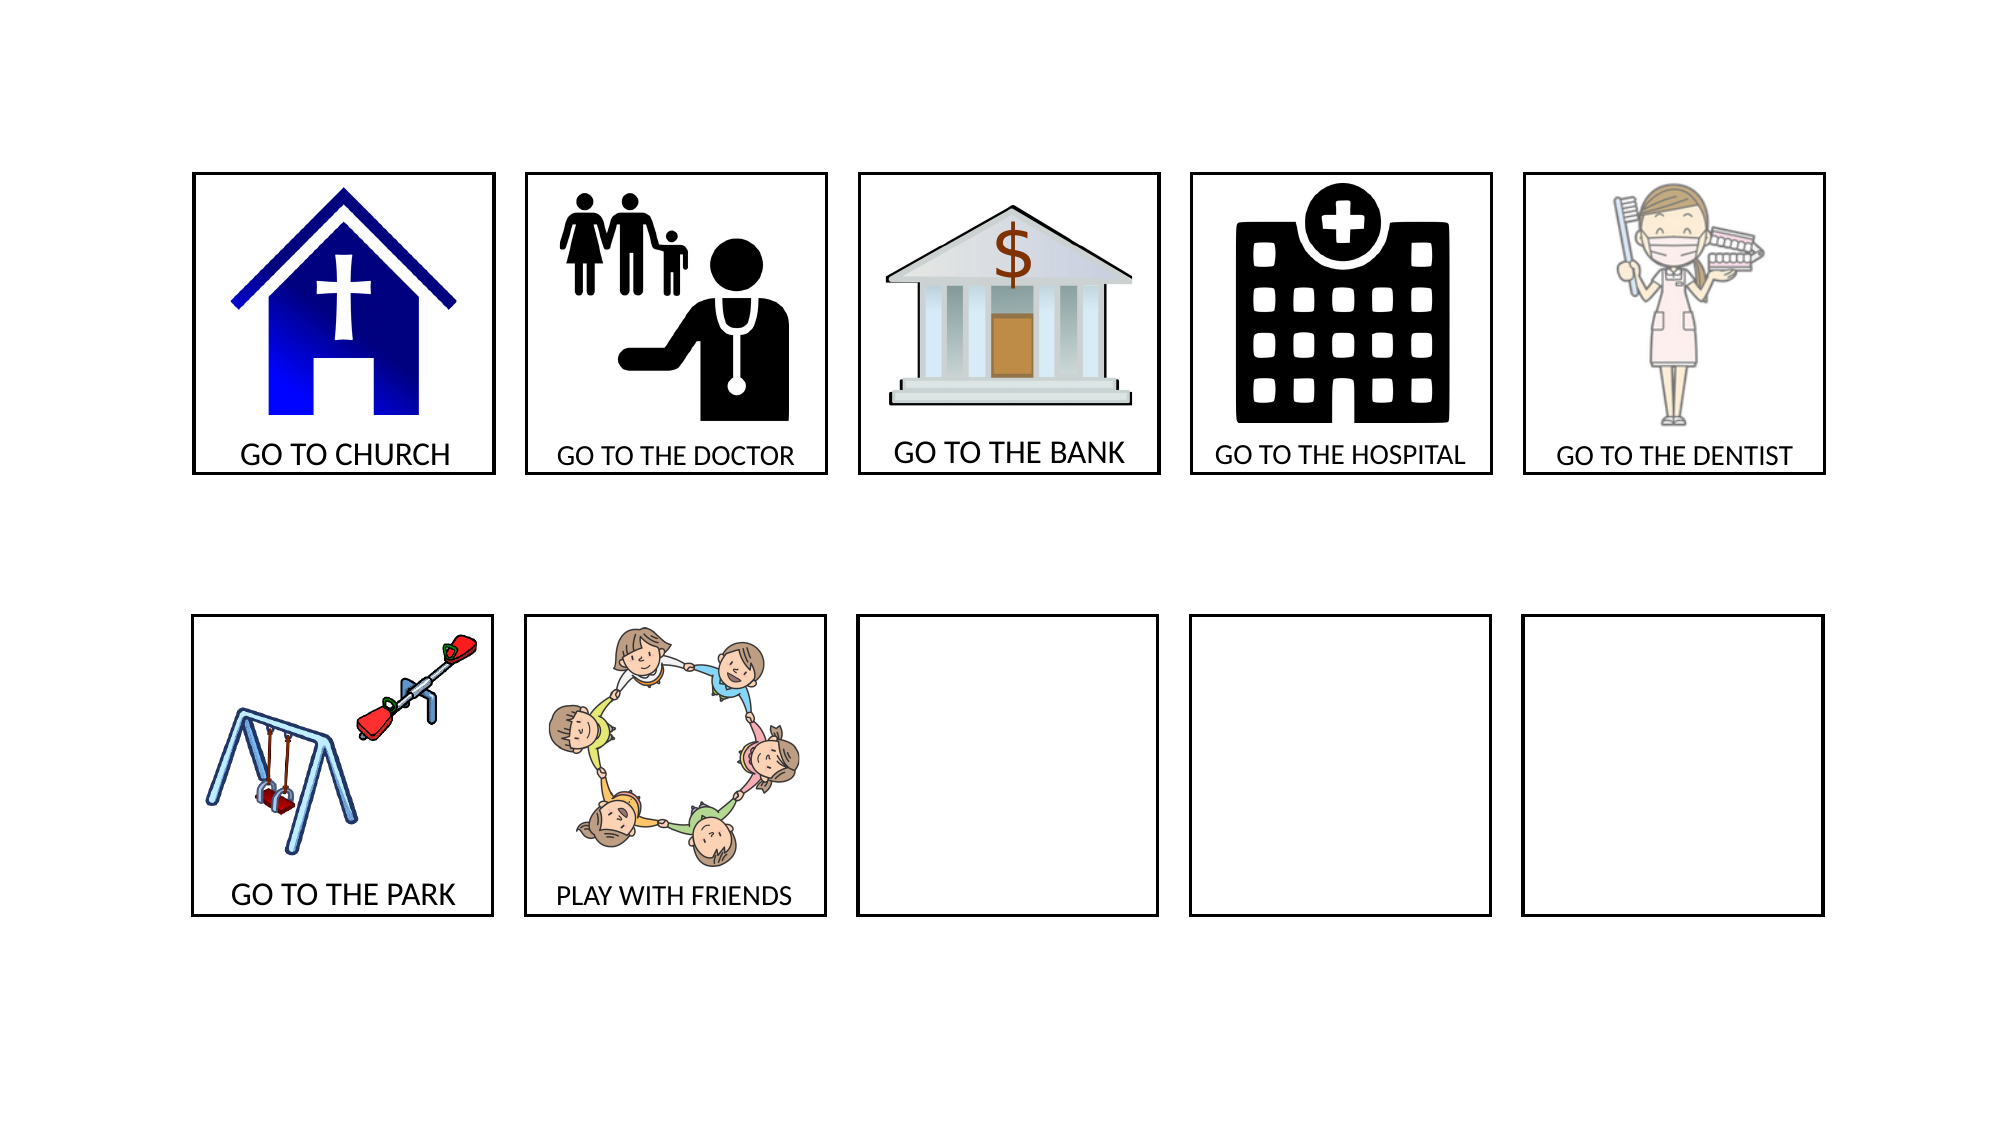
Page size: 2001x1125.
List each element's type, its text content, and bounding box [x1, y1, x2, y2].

picture [1600, 178, 1783, 437]
text_box GO TO THE PARK [193, 865, 494, 920]
text_box [524, 614, 826, 916]
text_box PLAY WITH FRIENDS [524, 869, 825, 919]
text_box [858, 172, 1160, 474]
text_box [1522, 614, 1824, 916]
picture [200, 630, 481, 860]
text_box GO TO CHURCH [195, 424, 496, 480]
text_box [548, 627, 800, 867]
text_box GO TO THE HOSPITAL [1190, 428, 1491, 478]
text_box GO TO THE BANK [859, 423, 1160, 478]
text_box GO TO THE DENTIST [1524, 429, 1825, 479]
text_box [857, 614, 1159, 916]
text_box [230, 187, 457, 415]
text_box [885, 184, 1133, 432]
text_box [526, 172, 828, 474]
text_box [1523, 172, 1825, 474]
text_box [1235, 183, 1450, 423]
text_box [192, 614, 494, 916]
text_box [1191, 172, 1493, 474]
text_box [1189, 614, 1491, 916]
text_box [193, 172, 495, 474]
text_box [559, 193, 789, 422]
text_box GO TO THE DOCTOR [526, 428, 827, 479]
